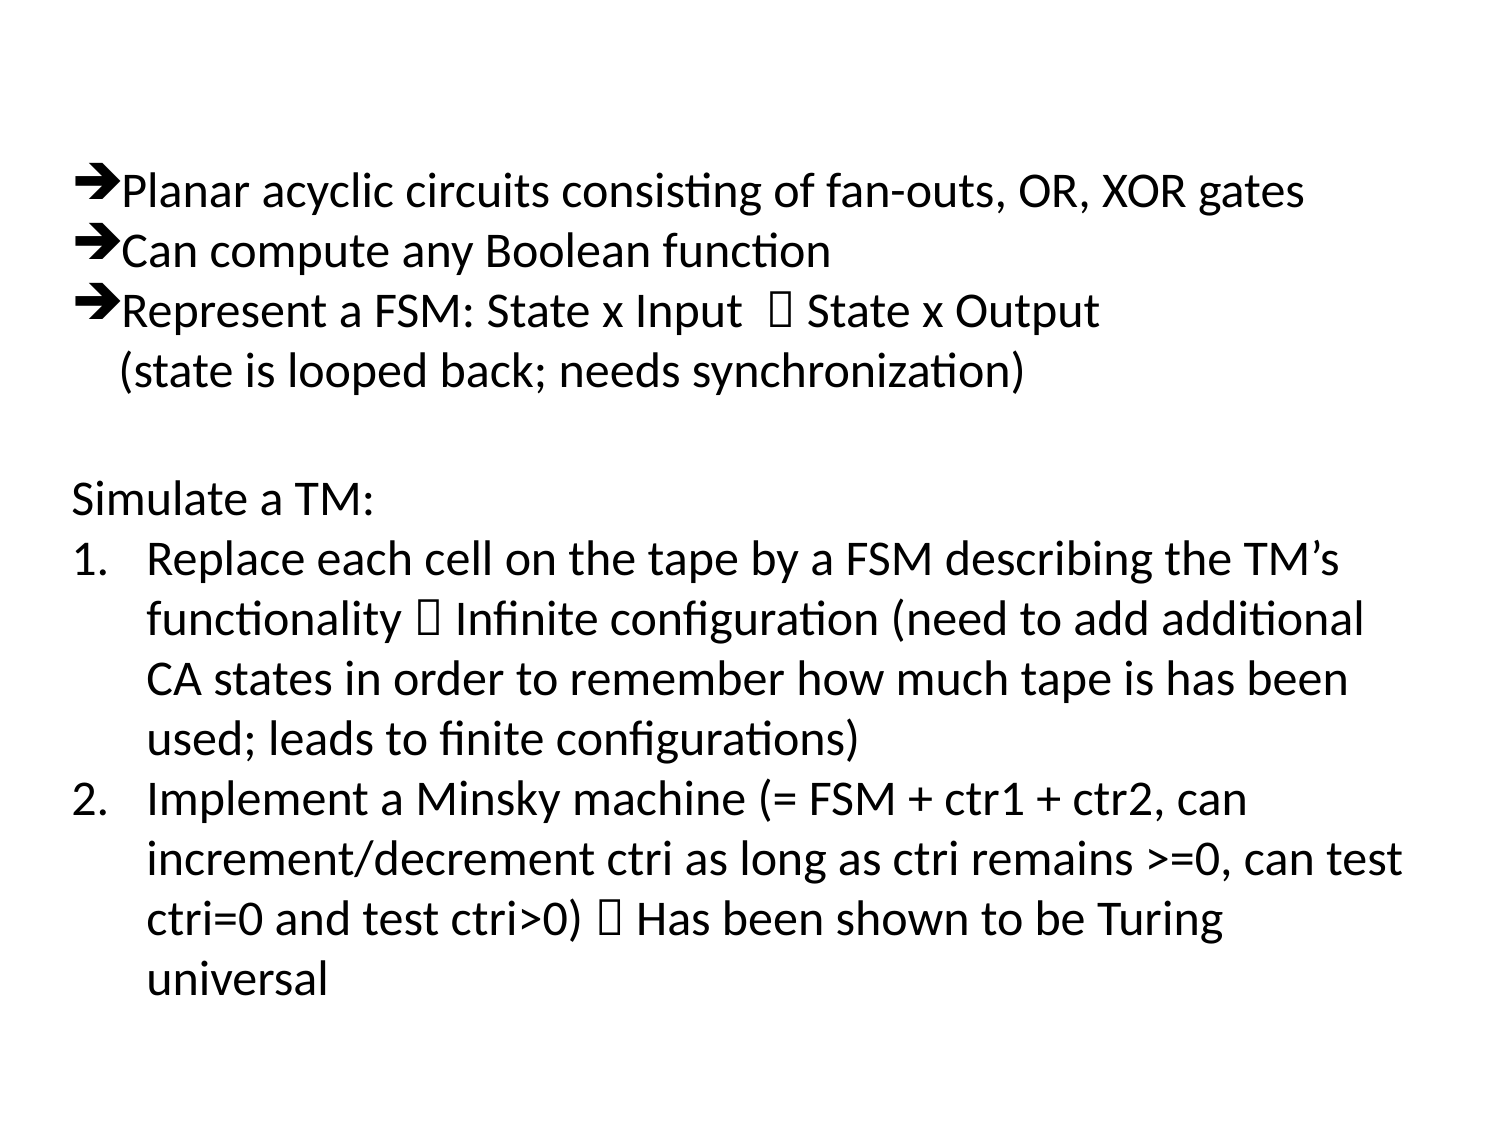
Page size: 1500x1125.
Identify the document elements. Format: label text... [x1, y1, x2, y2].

text_box Planar acyclic circuits consisting of fan-outs, OR, XOR gates Can compute any Boolean function Represent a FSM: State x Input  State x Output (state is looped back; needs synchronization) [56, 149, 1427, 405]
text_box Simulate a TM: Replace each cell on the tape by a FSM describing the TM’s functionality  Infinite configuration (need to add additional CA states in order to remember how much tape is has been used; leads to finite configurations) Implement a Minsky machine (= FSM + ctr1 + ctr2, can increment/decrement ctri as long as ctri remains >=0, can test ctri=0 and test ctri>0)  Has been shown to be Turing universal [56, 458, 1427, 1013]
